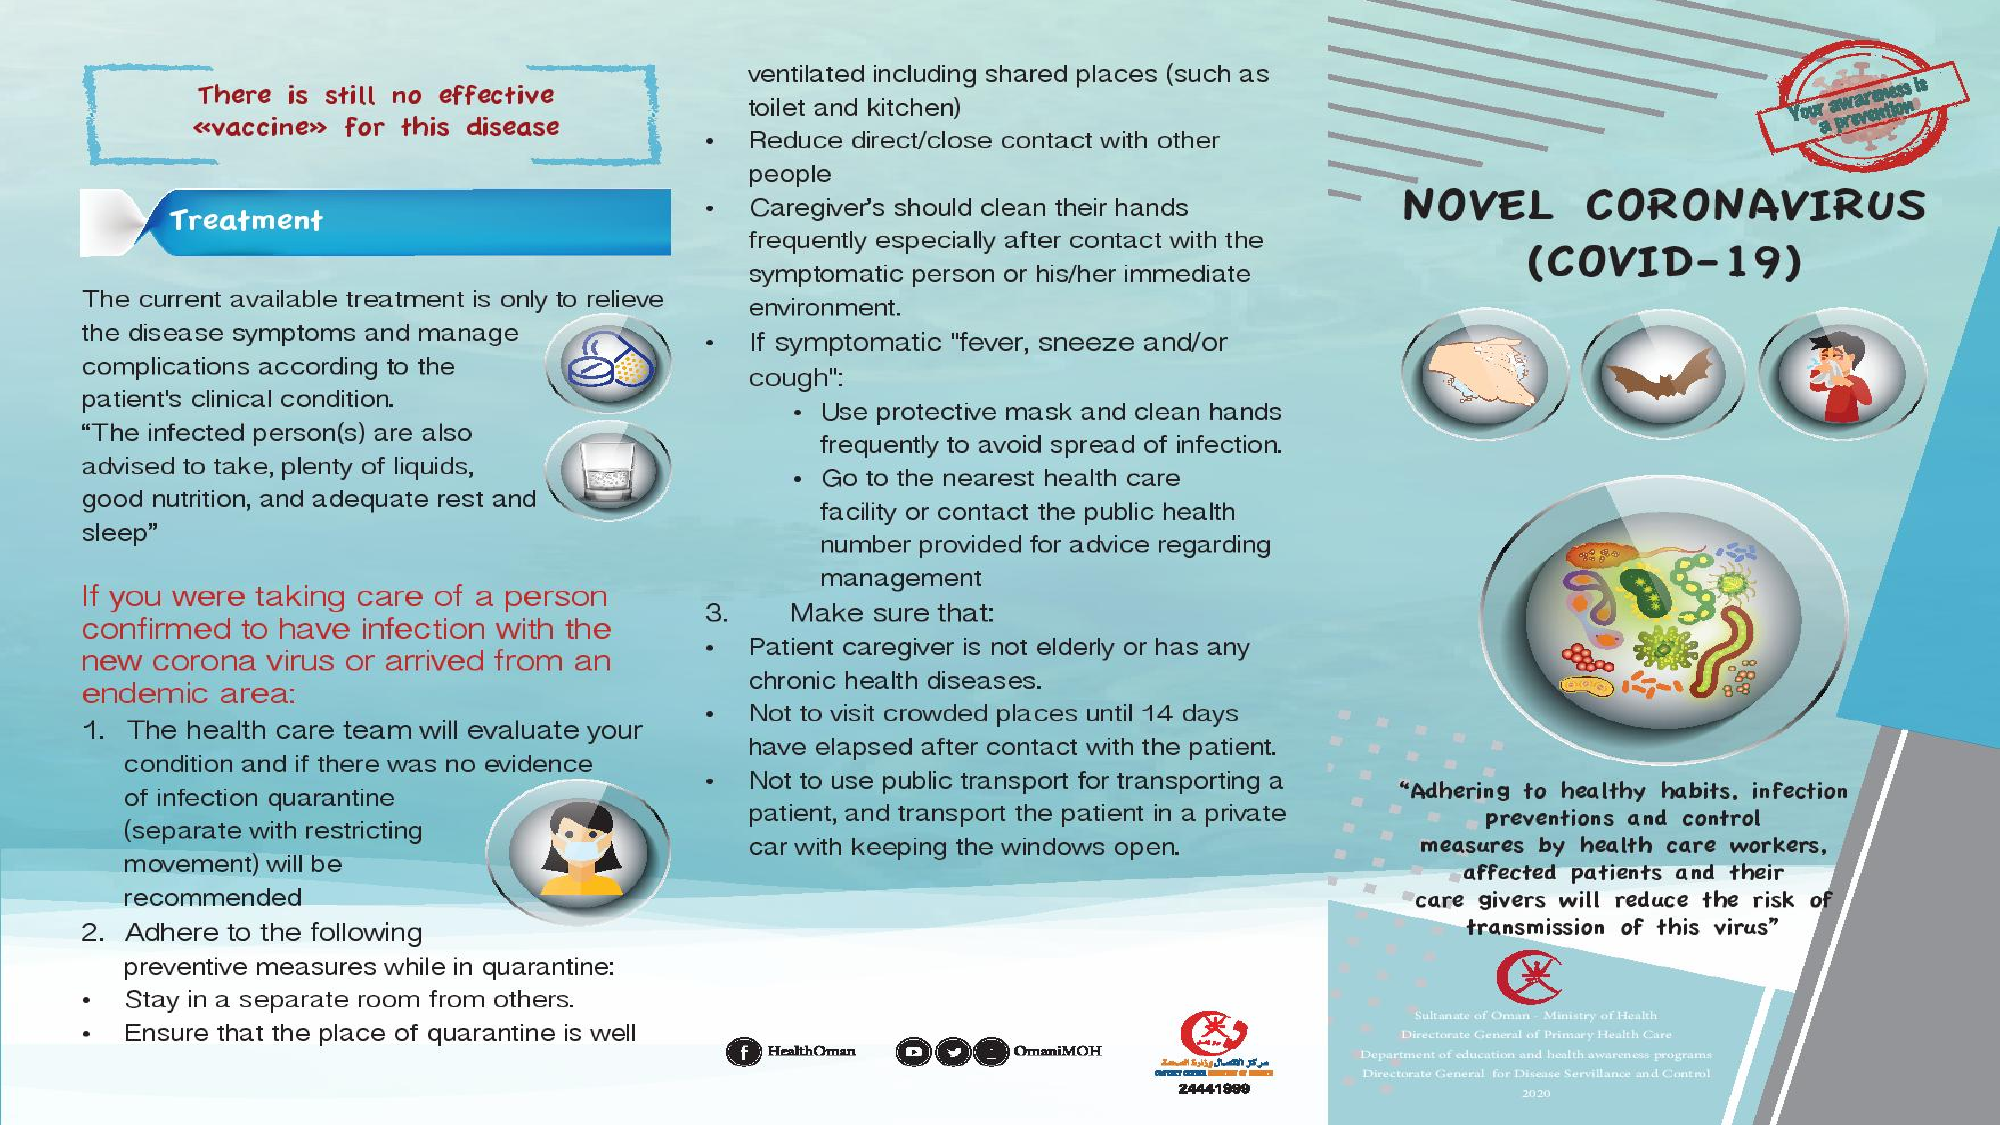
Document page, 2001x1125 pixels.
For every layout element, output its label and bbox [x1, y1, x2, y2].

list [0, 0, 2000, 1125]
